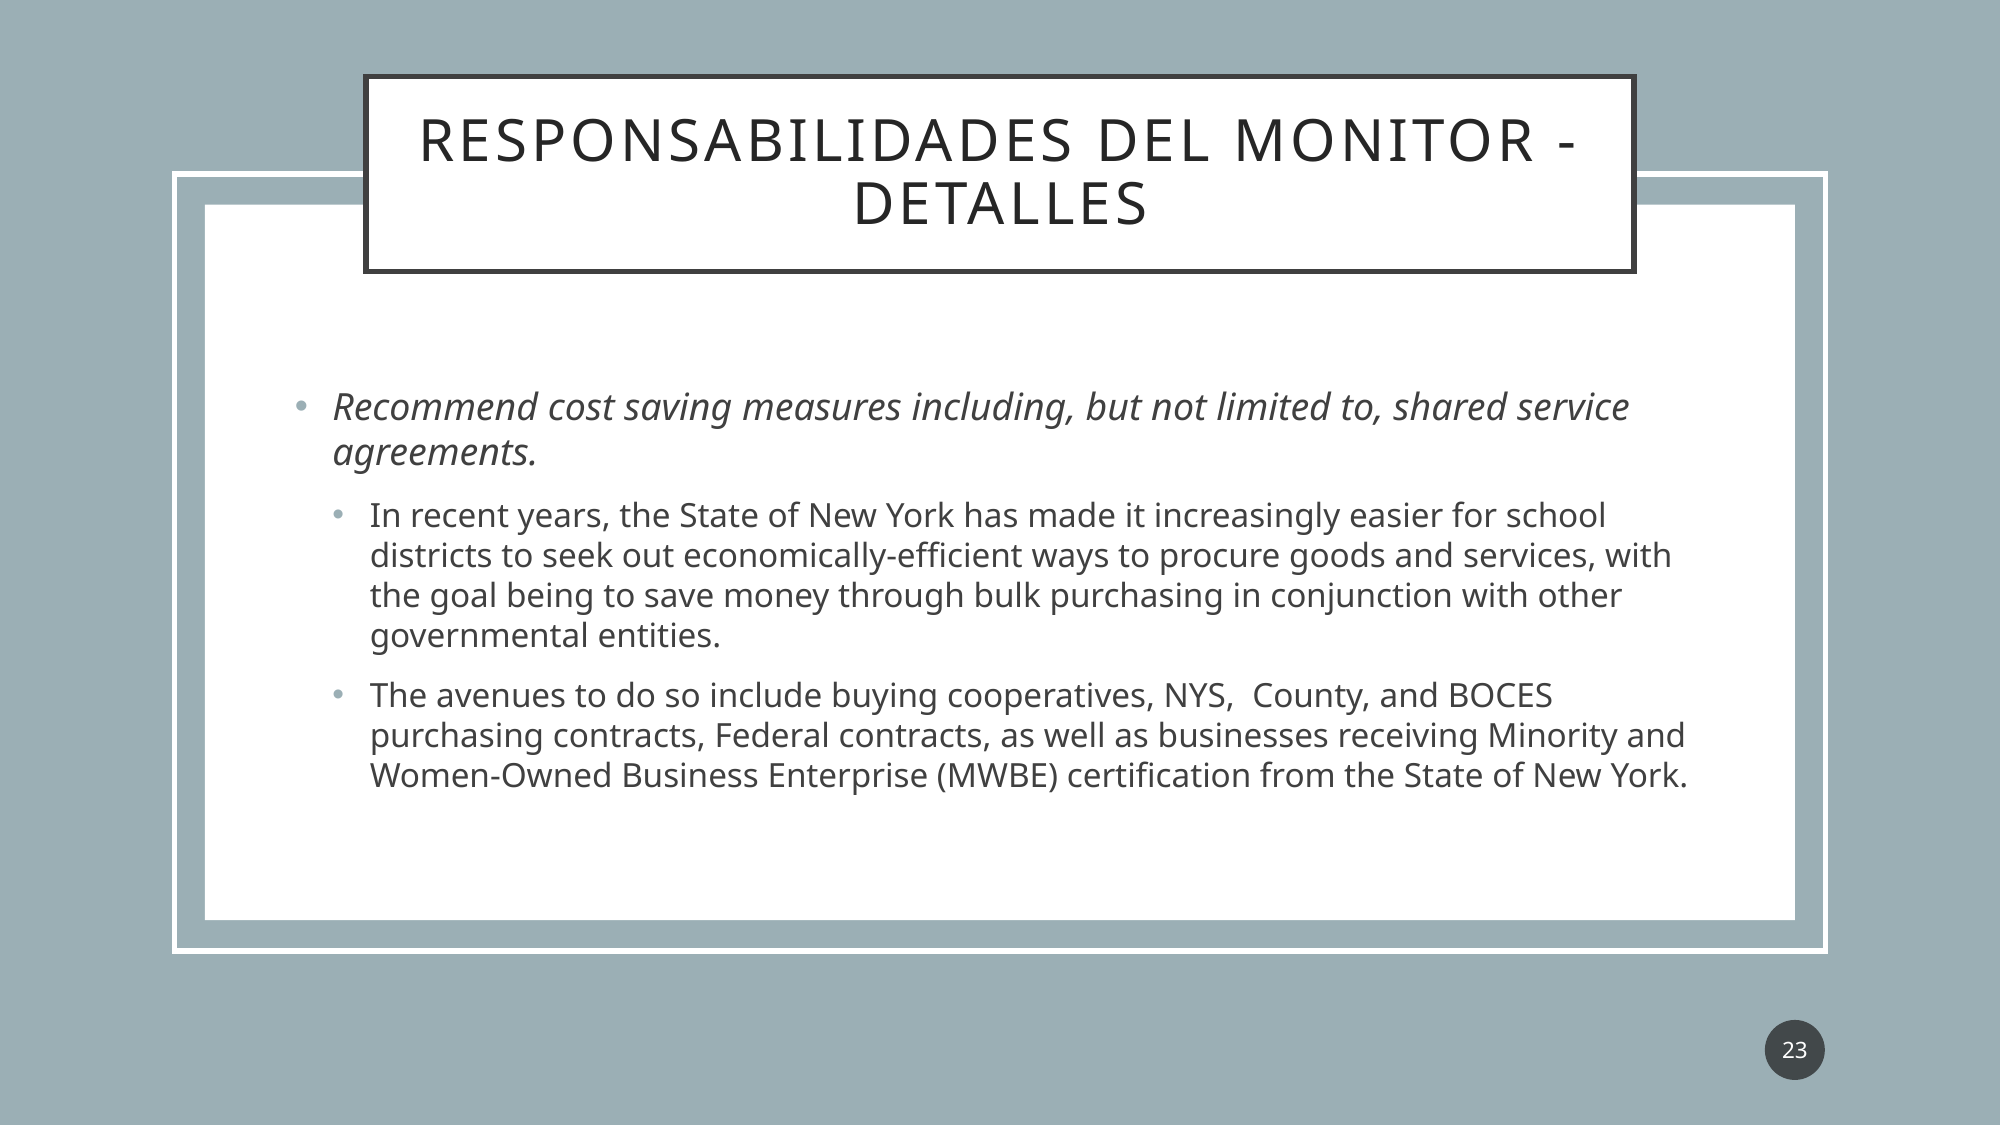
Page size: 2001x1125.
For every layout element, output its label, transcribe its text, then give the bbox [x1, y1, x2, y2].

list Recommend cost saving measures including, but not limited to, shared service agreements. In recent years, the State of New York has made it increasingly easier for school districts to seek out economically-efficient ways to procure goods and services, with the goal being to save money through bulk purchasing in conjunction with other governmental entities. The avenues to do so include buying cooperatives, NYS, County, and BOCES purchasing contracts, Federal contracts, as well as businesses receiving Minority and Women-Owned Business Enterprise (MWBE) certification from the State of New York. [279, 375, 1721, 849]
title Responsabilidades del Monitor - DetaLLES [363, 74, 1637, 274]
slide_number 23 [1764, 1019, 1825, 1080]
text_box [0, 0, 2000, 1125]
text_box [173, 173, 1827, 952]
